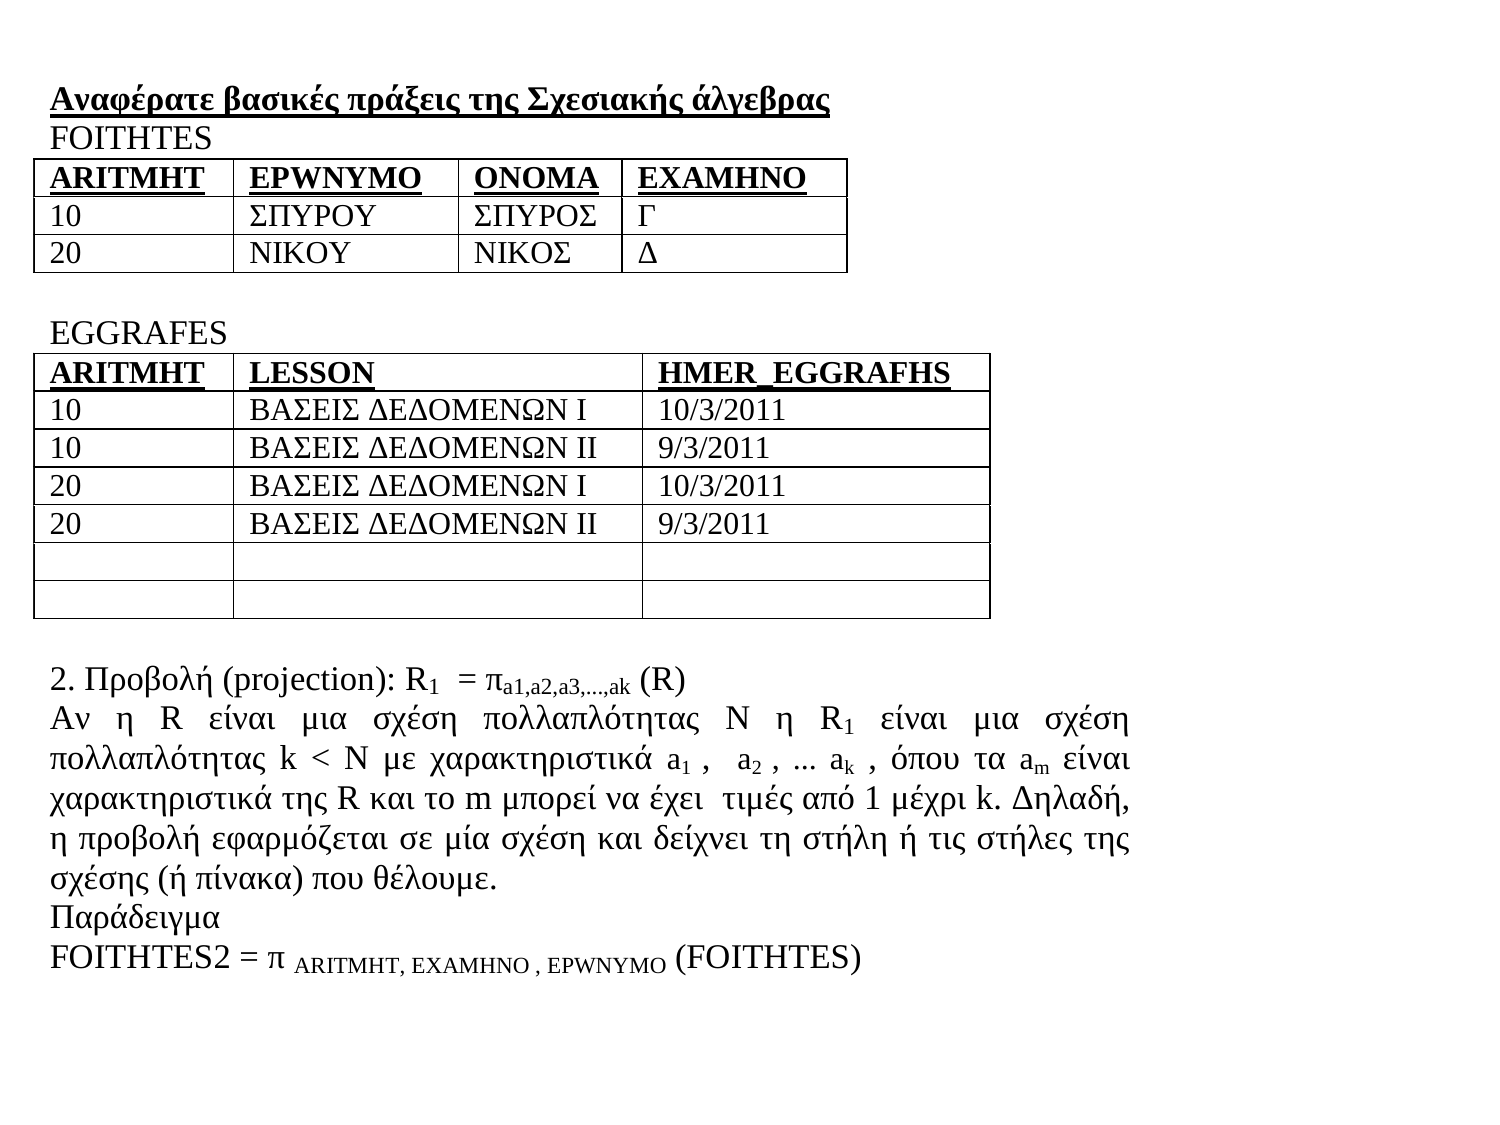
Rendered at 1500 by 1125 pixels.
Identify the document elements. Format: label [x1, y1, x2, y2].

text_box [32, 78, 1365, 1125]
